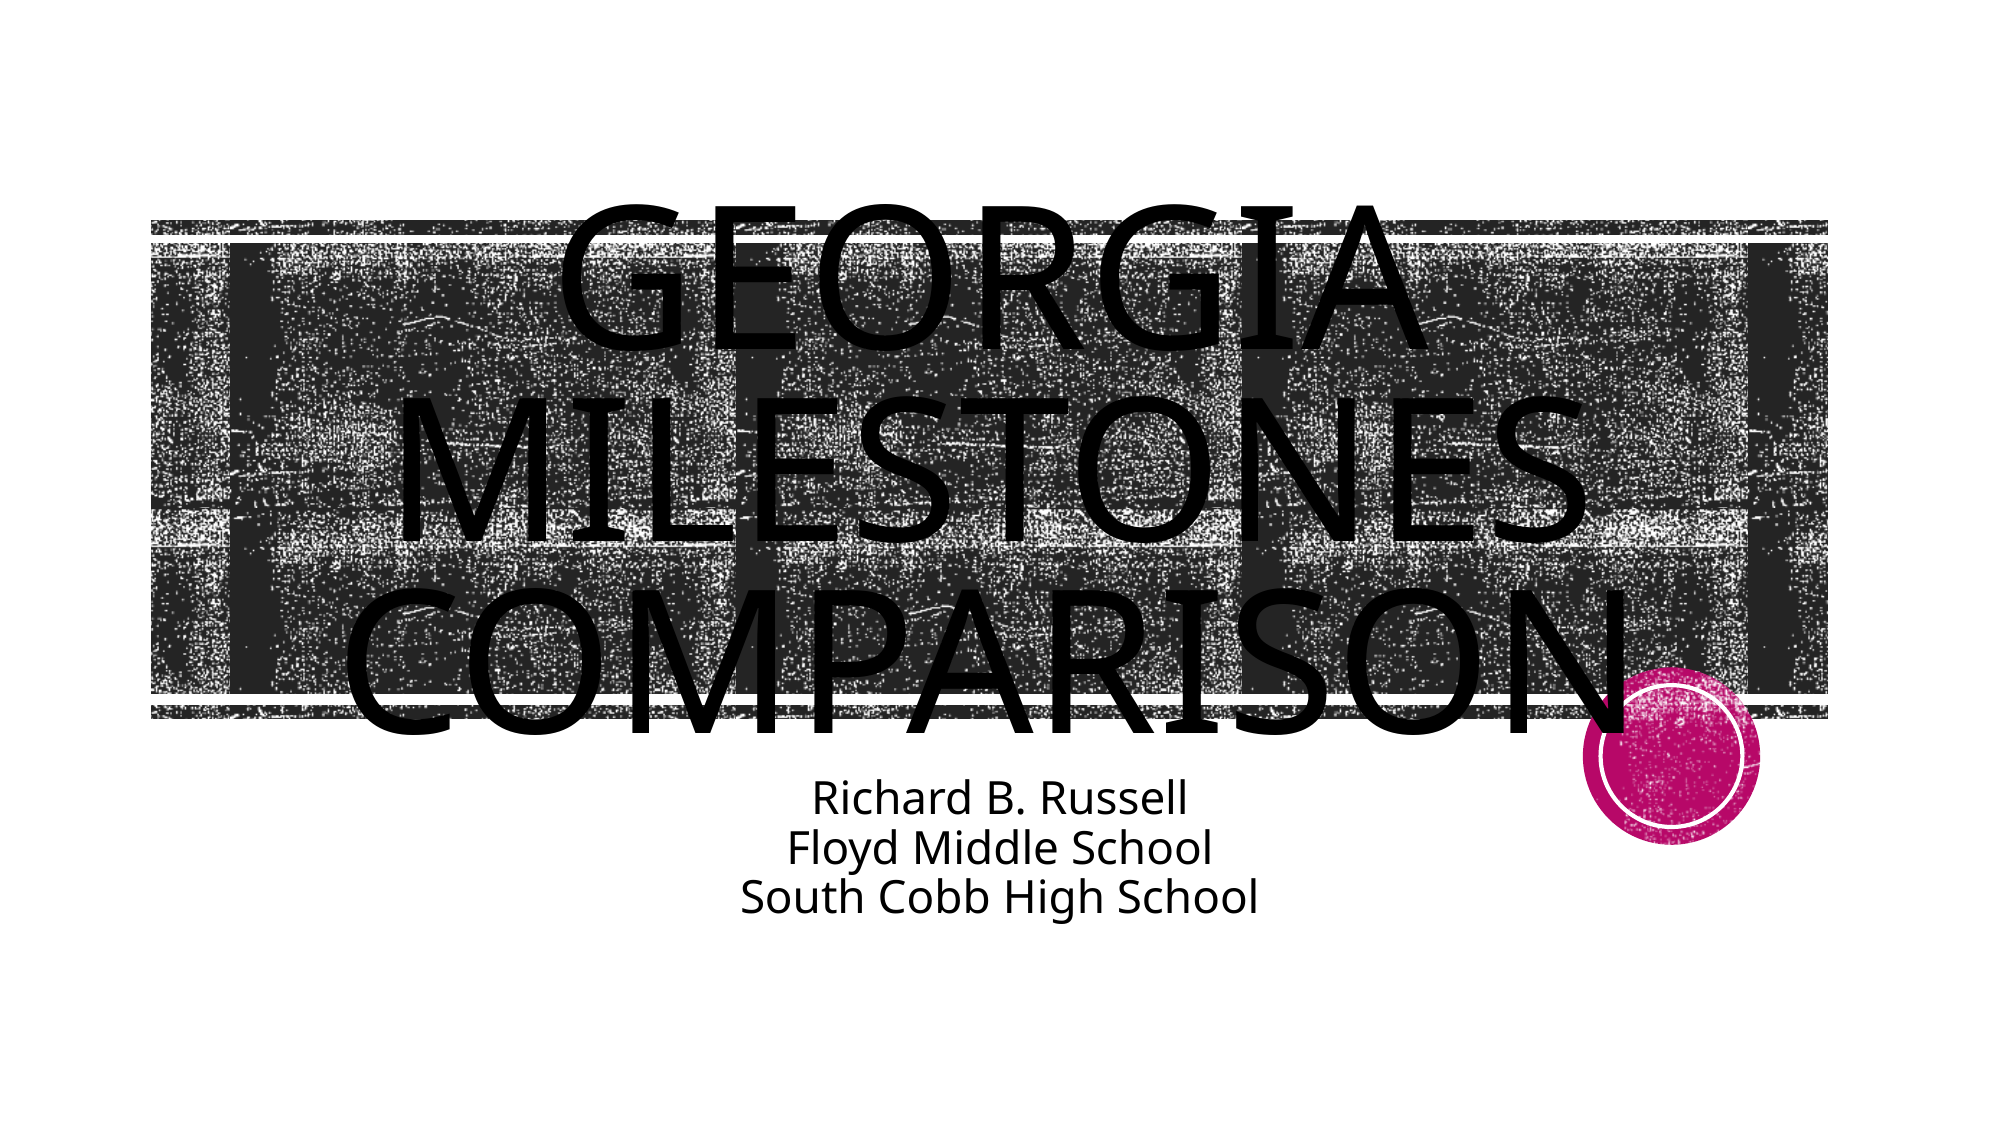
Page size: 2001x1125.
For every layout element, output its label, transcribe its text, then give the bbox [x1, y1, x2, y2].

subtitle Richard B. Russell Floyd Middle School South Cobb High School [352, 767, 1648, 944]
title Georgia Milestones comparison [172, 234, 1808, 733]
